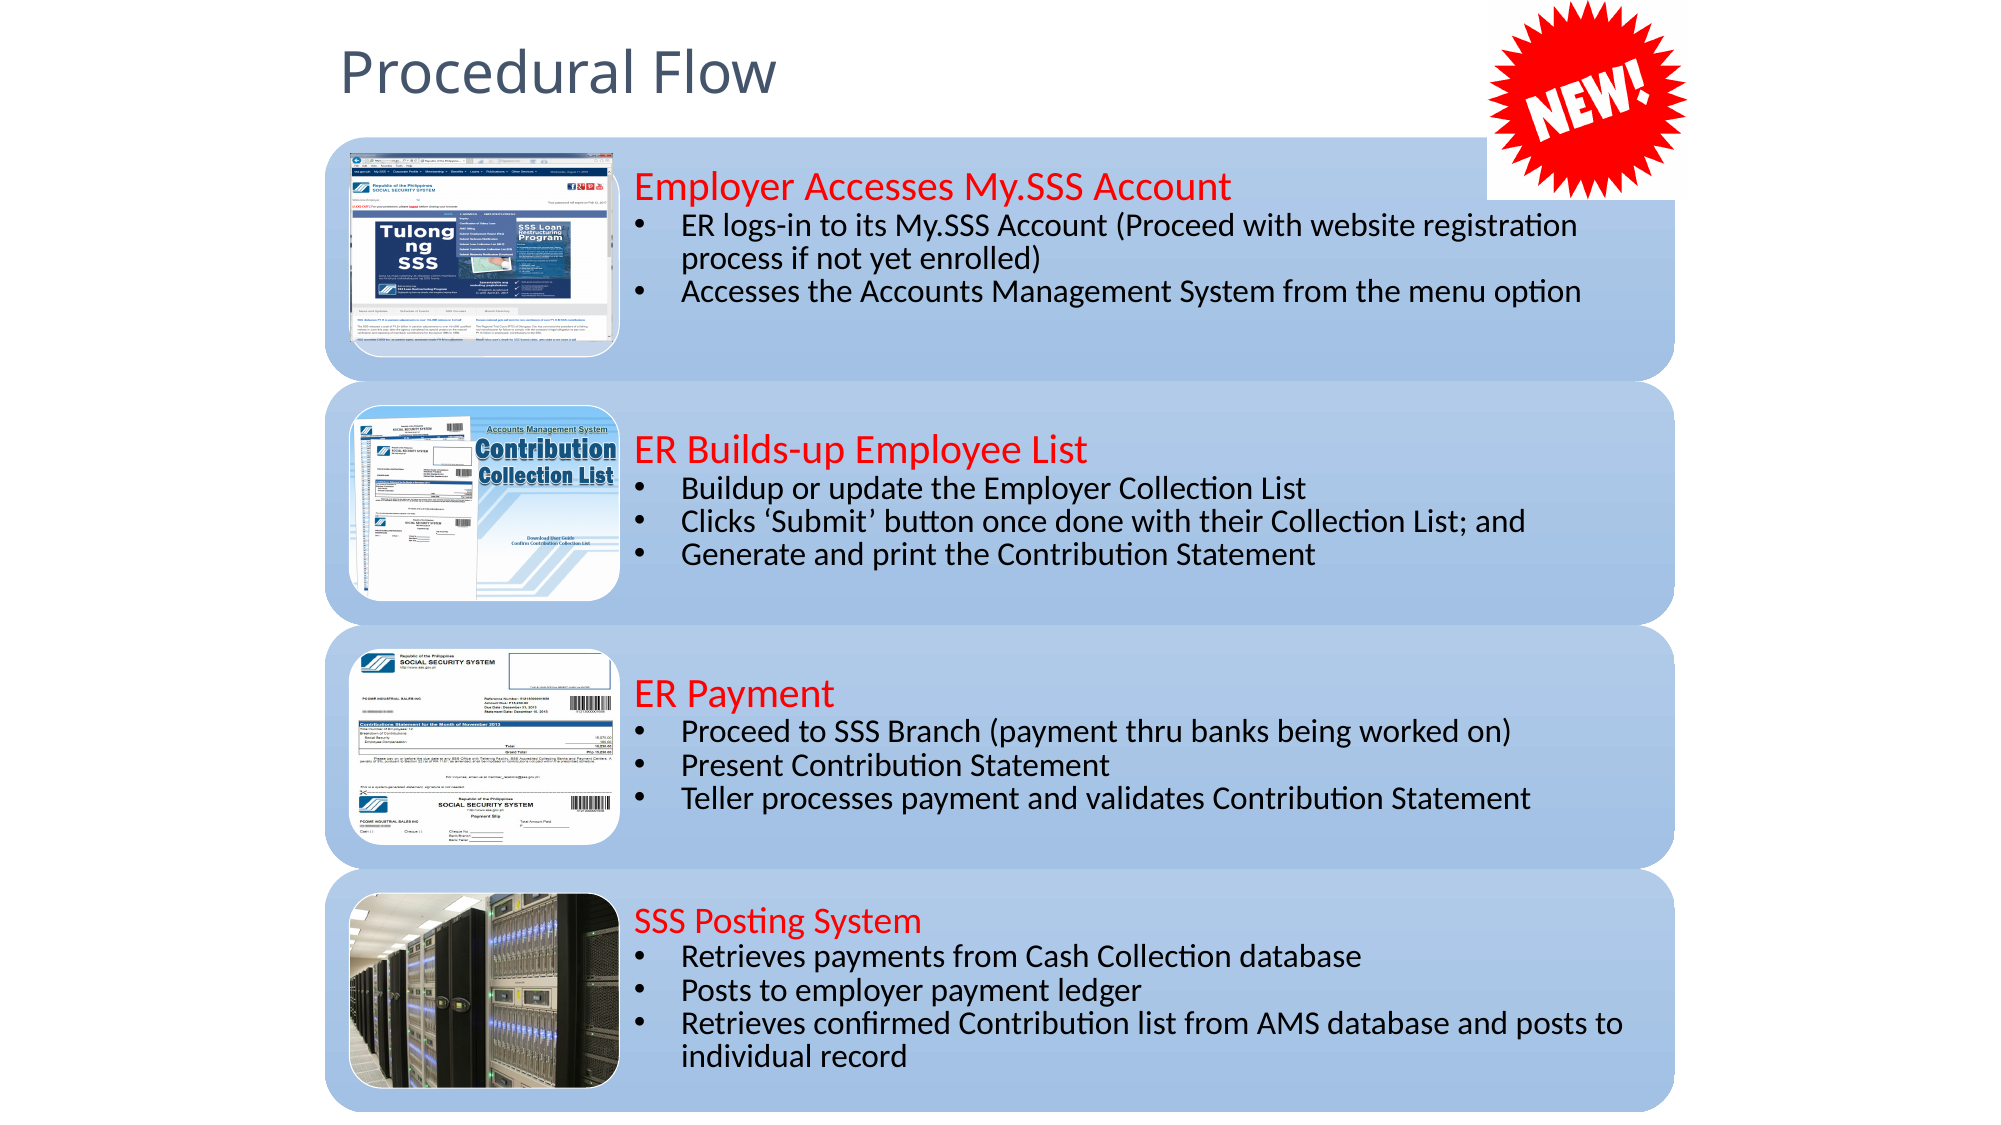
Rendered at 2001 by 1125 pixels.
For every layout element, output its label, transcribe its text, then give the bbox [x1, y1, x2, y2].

title Procedural Flow [324, 24, 1487, 125]
picture [349, 153, 613, 342]
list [324, 137, 1675, 1113]
picture [1487, 0, 1688, 200]
